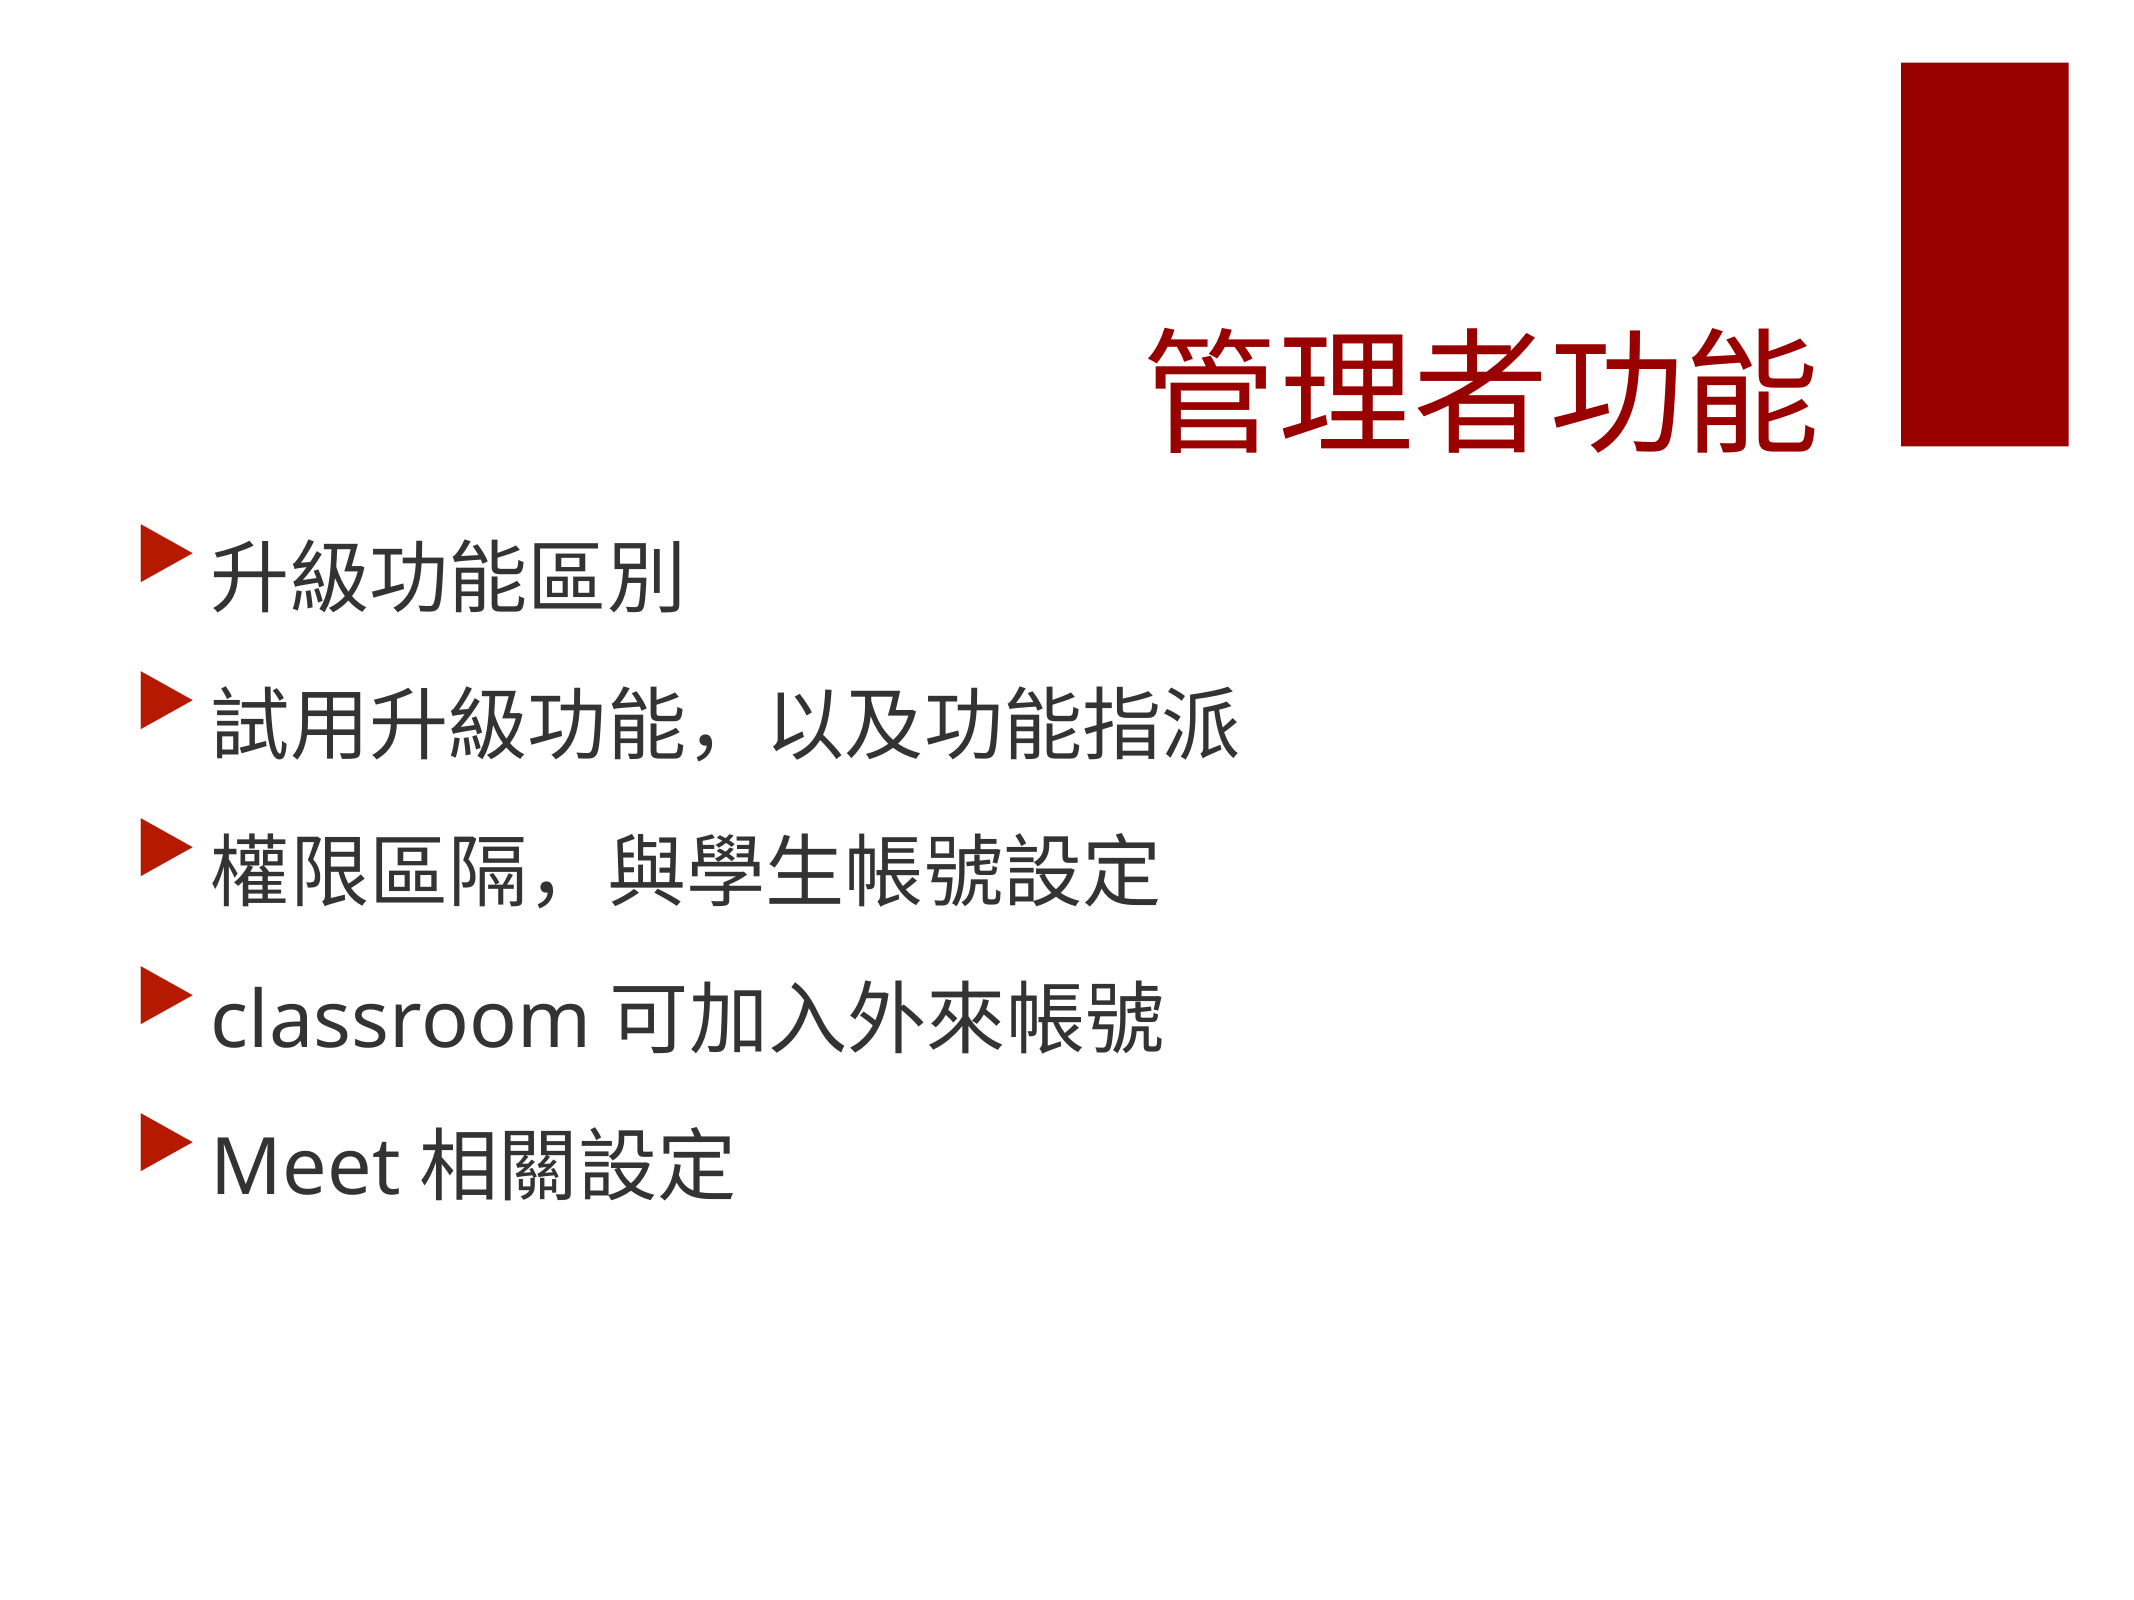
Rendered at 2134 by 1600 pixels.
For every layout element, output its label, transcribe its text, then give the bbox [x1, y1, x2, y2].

title 管理者功能 [106, 212, 1832, 481]
list 升級功能區別 試用升級功能，以及功能指派 權限區隔，與學生帳號設定 classroom可加入外來帳號 Meet相關設定 [106, 516, 1833, 1426]
